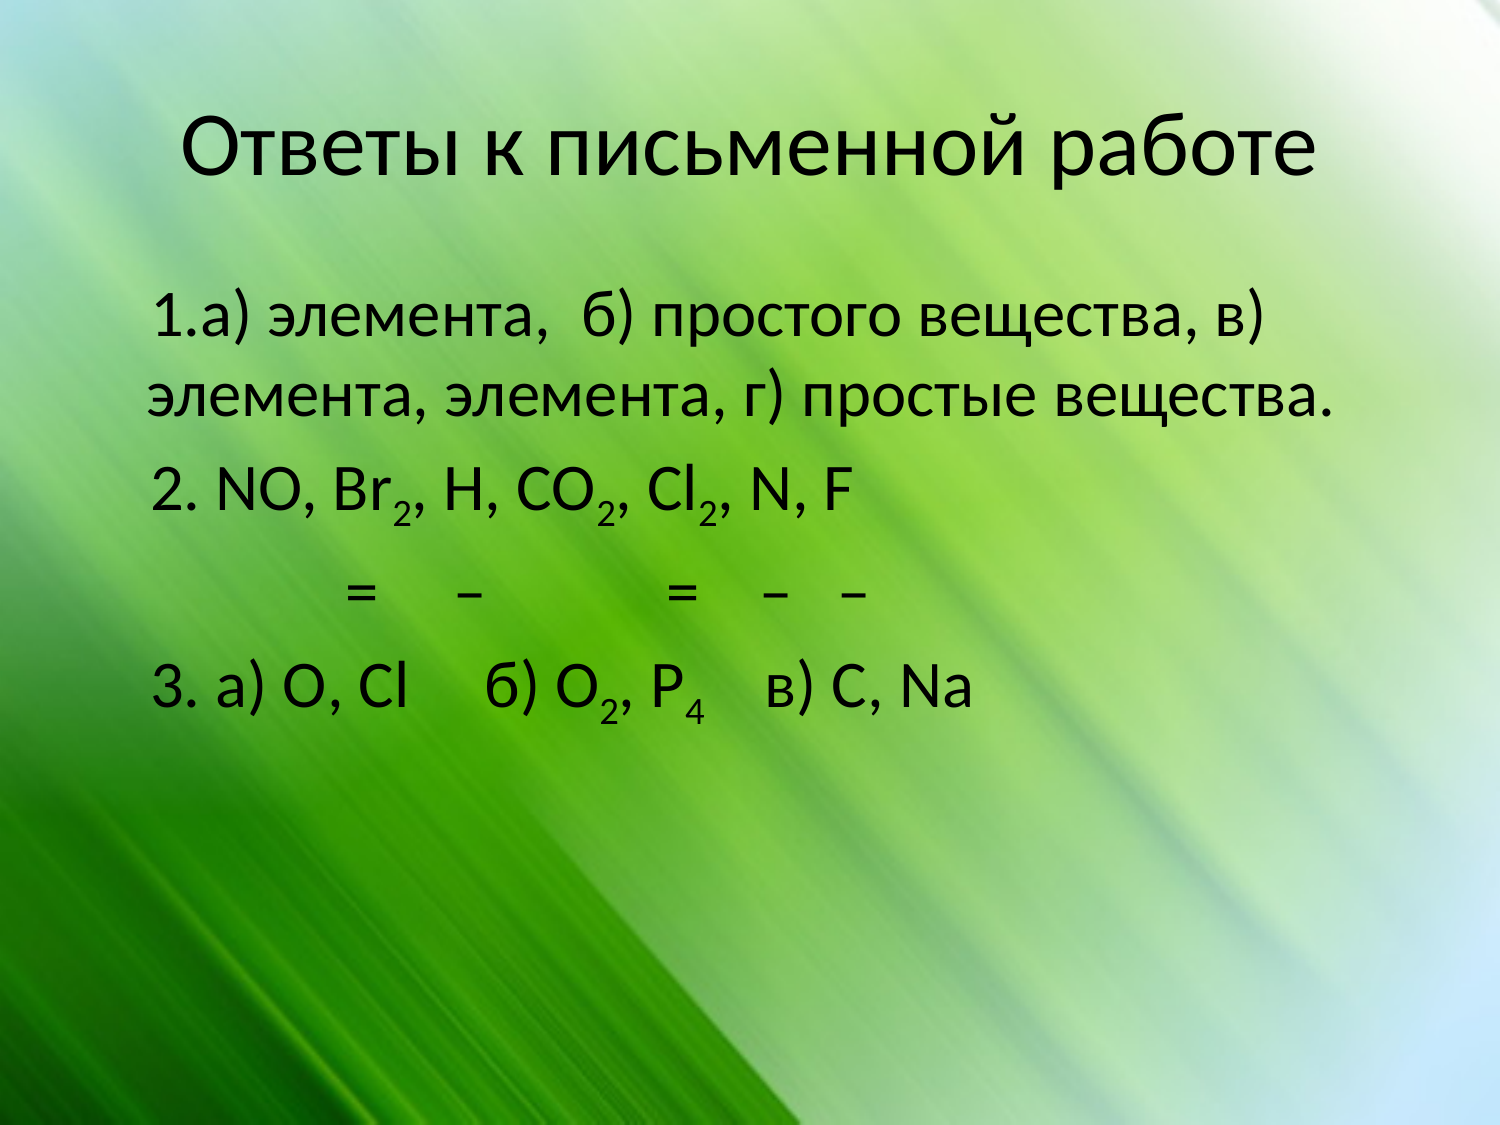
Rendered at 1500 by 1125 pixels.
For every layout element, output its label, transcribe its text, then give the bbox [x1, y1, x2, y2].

list 1.а) элемента, б) простого вещества, в) элемента, элемента, г) простые вещества. 2. NO, Br2, H, CO2, Cl2, N, F = – = – – 3. а) O, Cl б) O2, P4 в) C, Na [75, 262, 1425, 1005]
title Ответы к письменной работе [75, 45, 1425, 233]
picture [0, 0, 1500, 1125]
